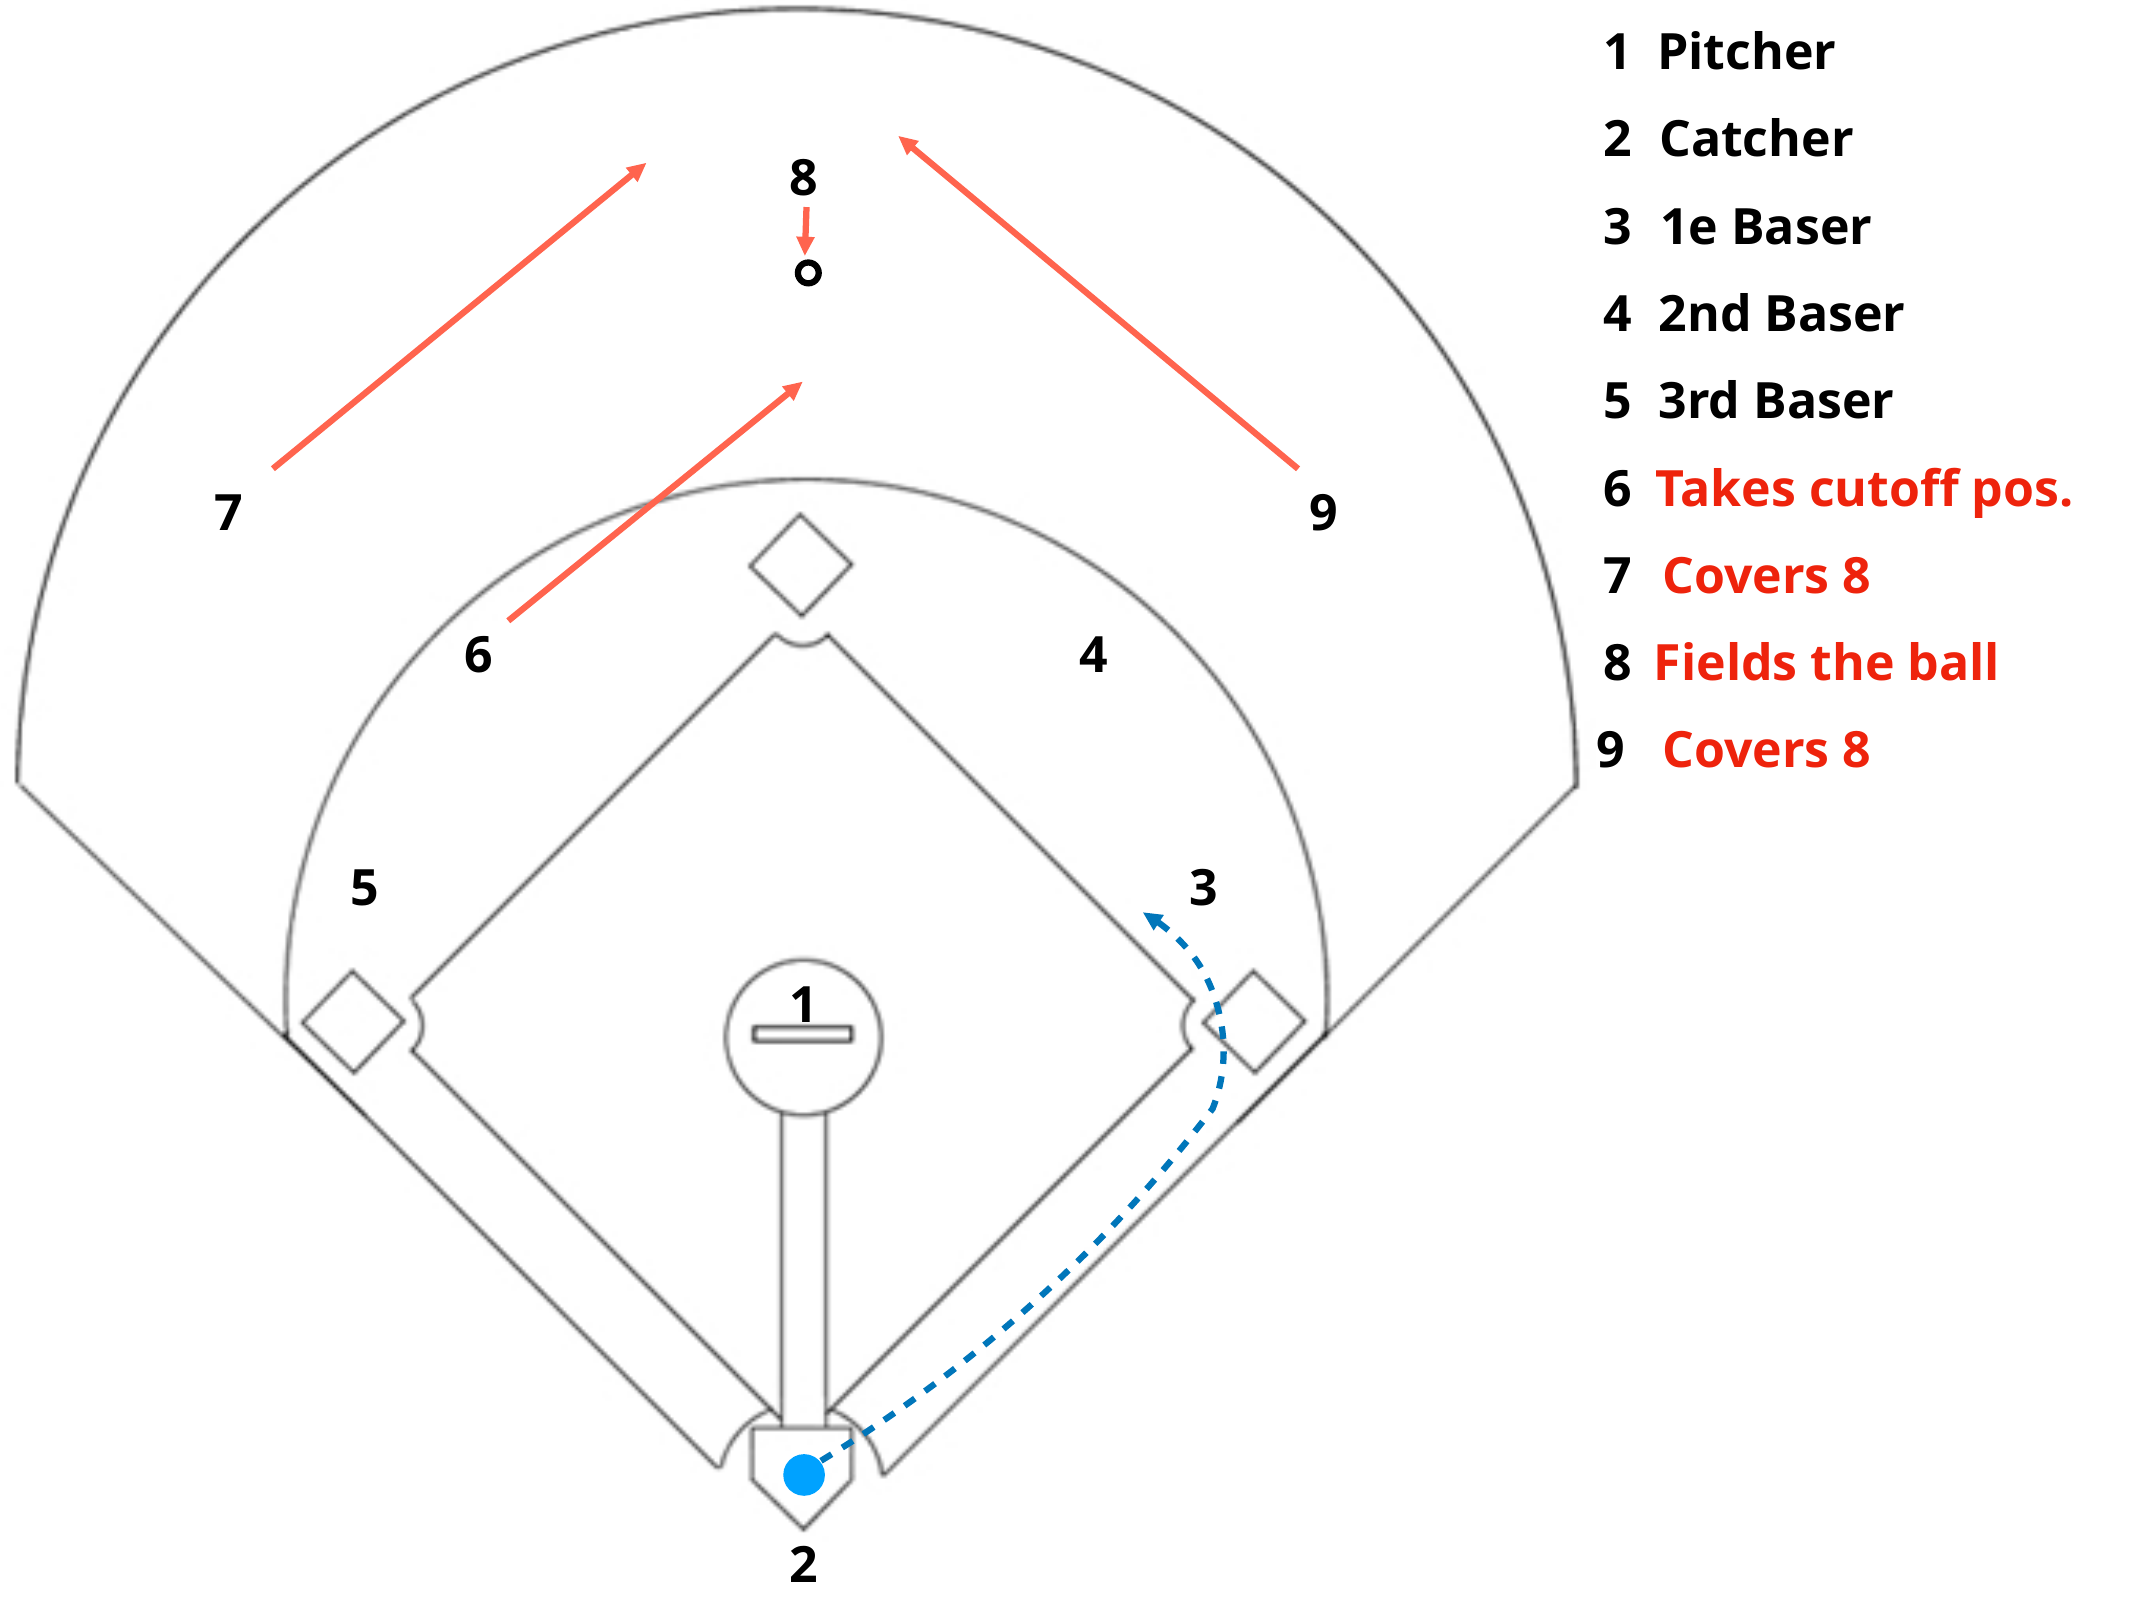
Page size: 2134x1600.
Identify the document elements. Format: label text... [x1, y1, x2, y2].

text_box 2 [781, 1567, 827, 1600]
text_box Pitcher [1725, 11, 1845, 88]
text_box Takes cutoff pos. [1725, 447, 2083, 525]
text_box Covers 8 [1725, 535, 1880, 612]
text_box 1e Baser [1725, 185, 1881, 263]
text_box Catcher [1725, 98, 1863, 176]
picture [0, 0, 1725, 1567]
text_box Fields the ball [1725, 622, 2009, 699]
text_box 2nd Baser [1725, 273, 1914, 350]
text_box Covers 8 [1725, 709, 1880, 787]
text_box 3rd Baser [1725, 360, 1903, 437]
